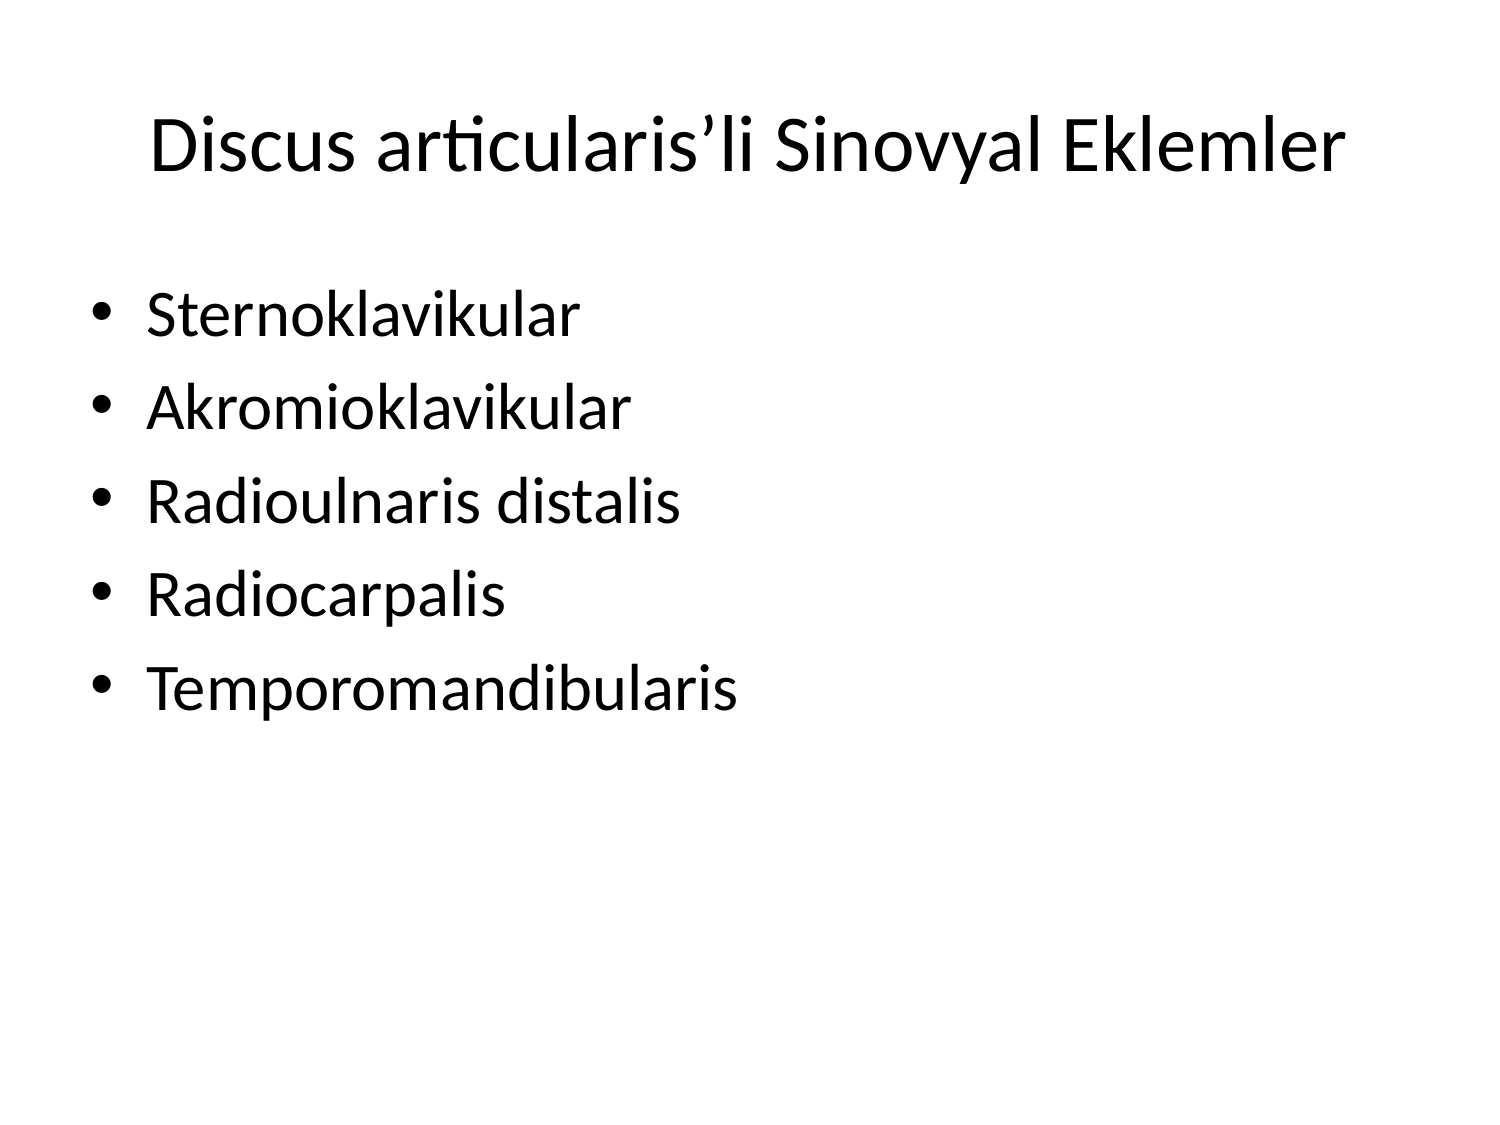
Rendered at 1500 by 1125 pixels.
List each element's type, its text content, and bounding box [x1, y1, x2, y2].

list Sternoklavikular Akromioklavikular Radioulnaris distalis Radiocarpalis Temporomandibularis [75, 262, 1425, 1005]
title Discus articularis’li Sinovyal Eklemler [75, 45, 1425, 233]
